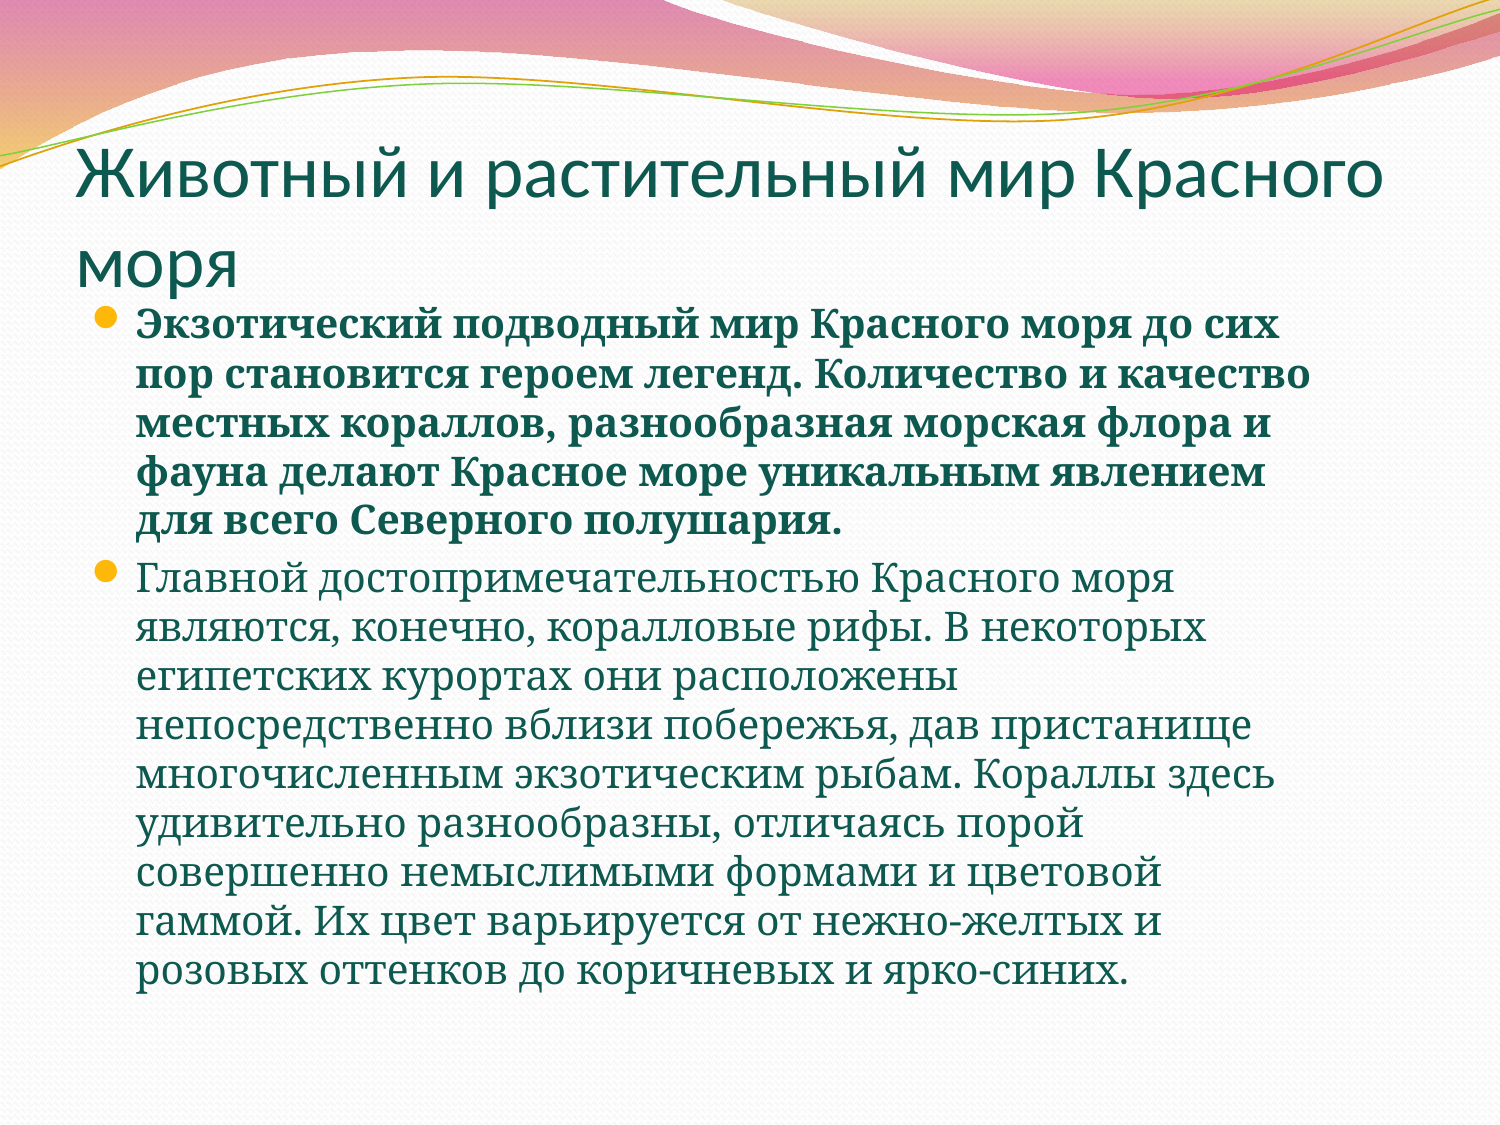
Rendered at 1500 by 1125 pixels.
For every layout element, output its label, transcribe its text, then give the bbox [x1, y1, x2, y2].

title Животный и растительный мир Красного моря [75, 115, 1425, 303]
list Экзотический подводный мир Красного моря до сих пор становится героем легенд. Количество и качество местных кораллов, разнообразная морская флора и фауна делают Красное море уникальным явлением для всего Северного полушария. Главной достопримечательностью Красного моря являются, конечно, коралловые рифы. В некоторых египетских курортах они расположены непосредственно вблизи побережья, дав пристанище многочисленным экзотическим рыбам. Кораллы здесь удивительно разнообразны, отличаясь порой совершенно немыслимыми формами и цветовой гаммой. Их цвет варьируется от нежно-желтых и розовых оттенков до коричневых и ярко-синих. [76, 290, 1331, 1041]
